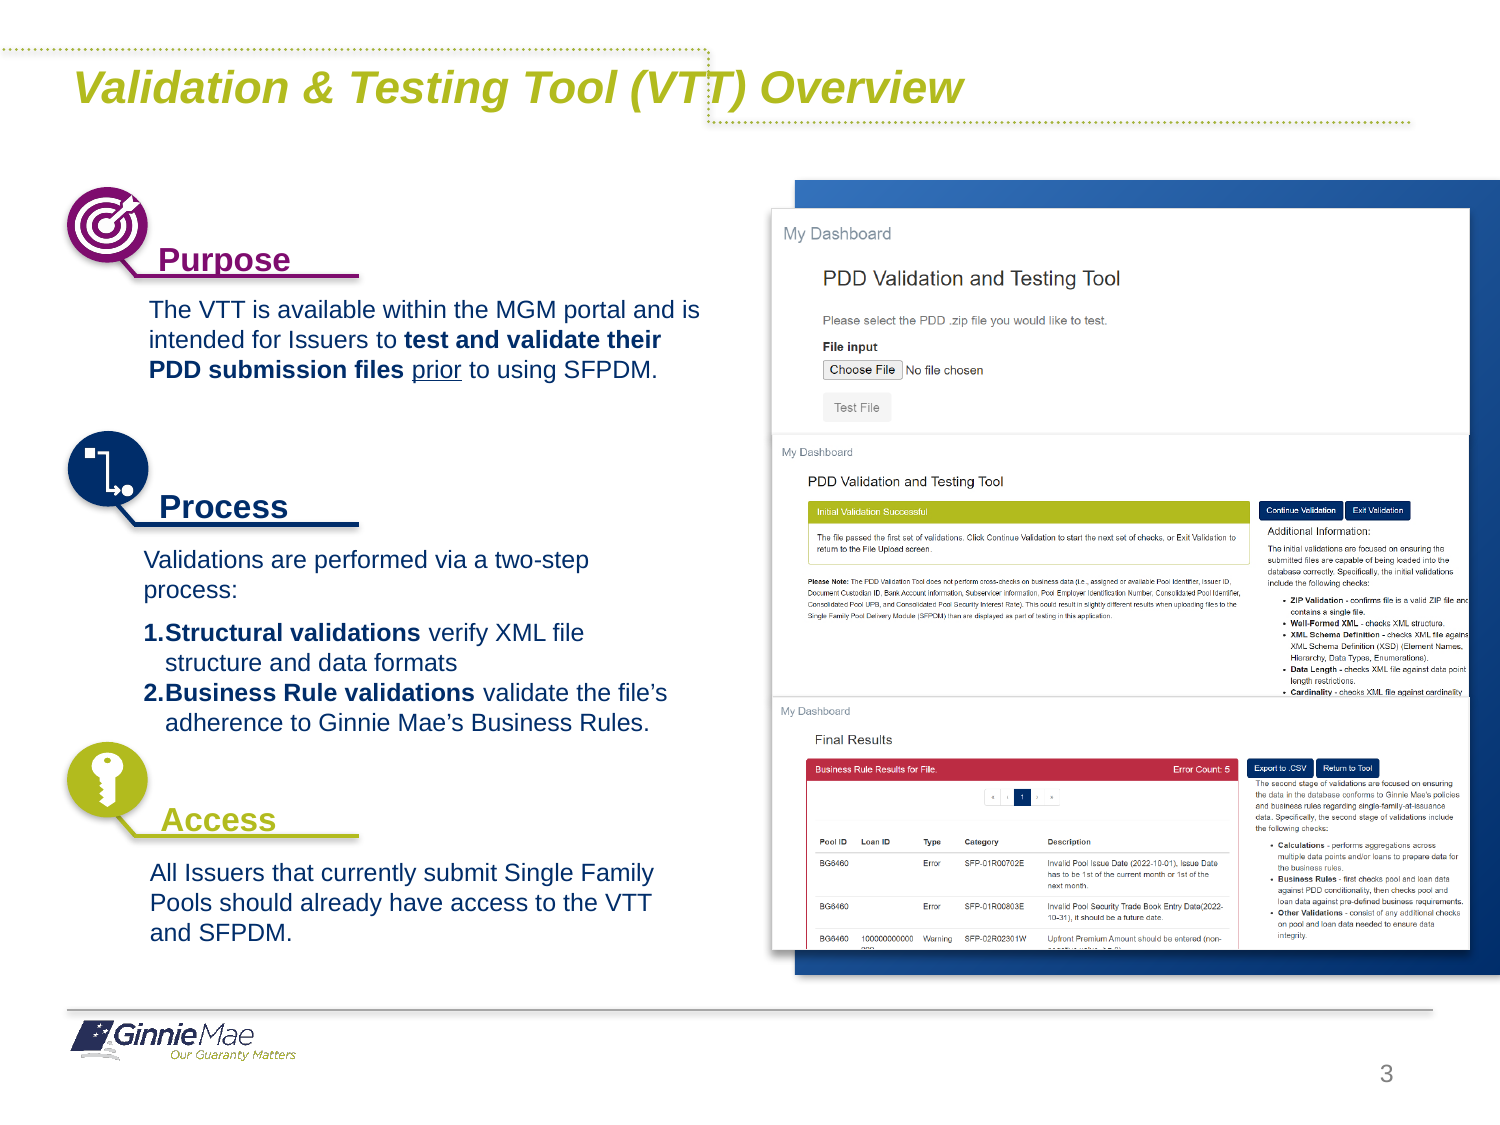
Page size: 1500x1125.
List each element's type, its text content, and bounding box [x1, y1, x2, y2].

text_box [67, 187, 717, 454]
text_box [67, 742, 701, 956]
text_box [794, 180, 1500, 975]
picture [771, 208, 1471, 950]
text_box 3 [1071, 1042, 1409, 1103]
picture [57, 1005, 308, 1073]
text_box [68, 460, 684, 777]
title Validation & Testing Tool (VTT) Overview [57, 58, 1352, 113]
